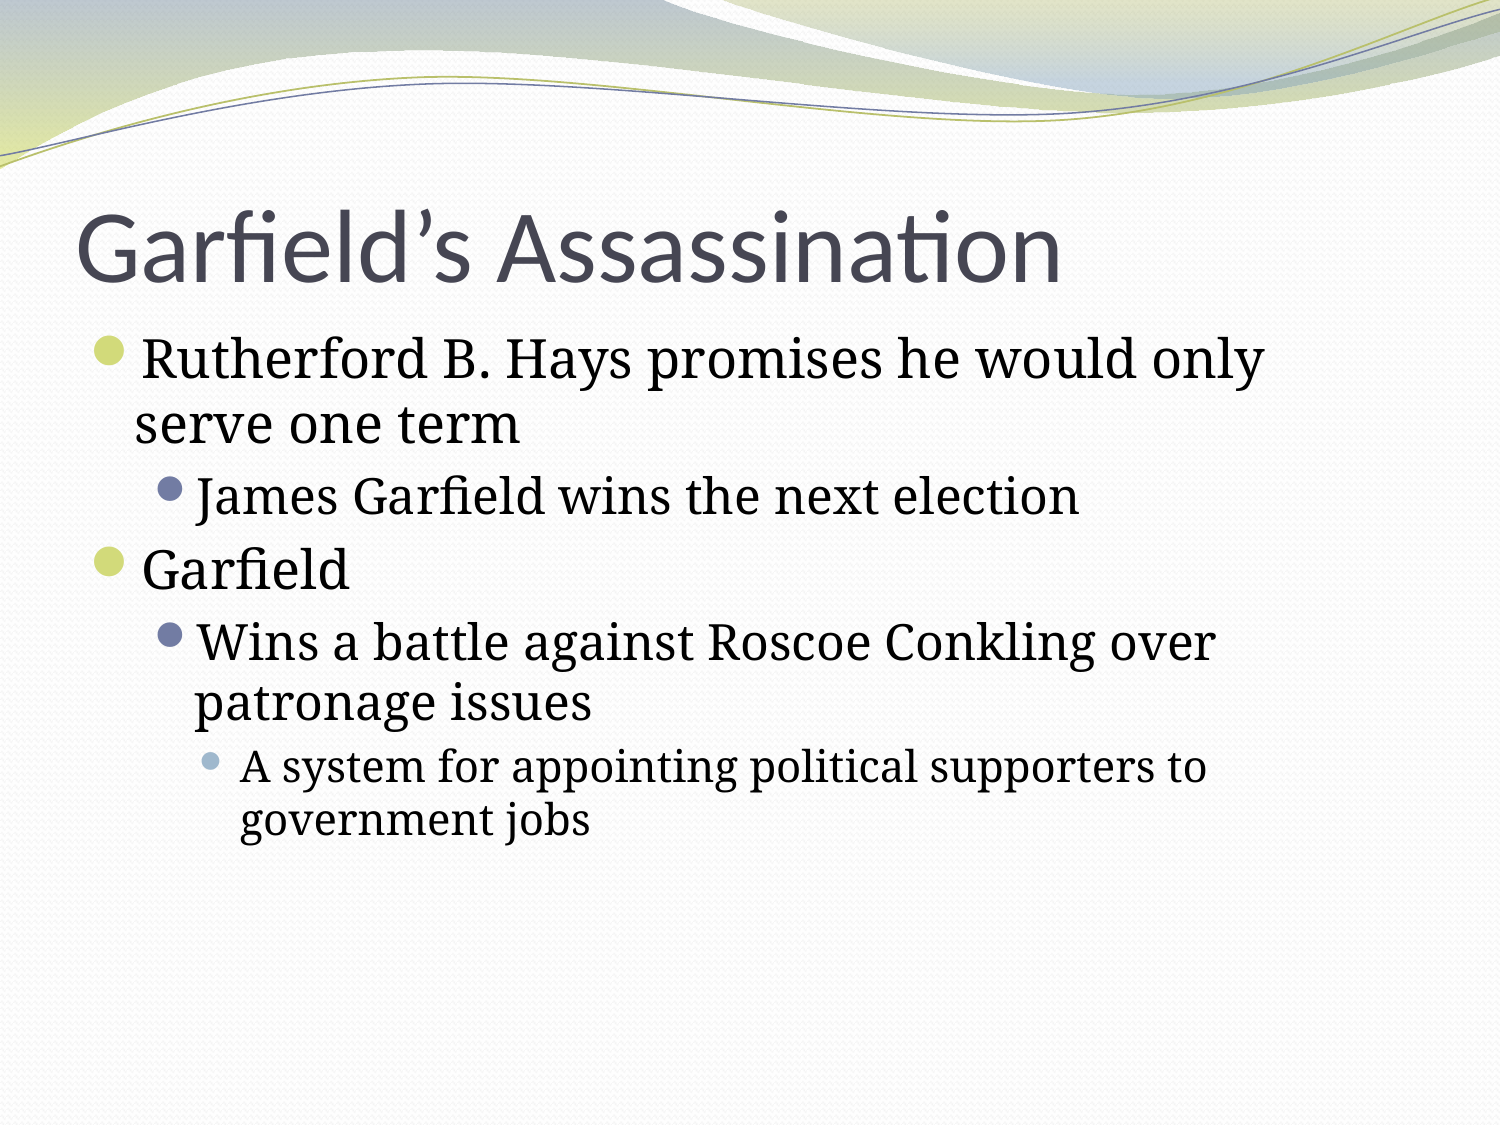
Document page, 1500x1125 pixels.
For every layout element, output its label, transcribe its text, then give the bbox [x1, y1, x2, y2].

list Rutherford B. Hays promises he would only serve one term James Garfield wins the next election Garfield Wins a battle against Roscoe Conkling over patronage issues A system for appointing political supporters to government jobs [75, 317, 1425, 1038]
title Garfield’s Assassination [75, 115, 1425, 303]
